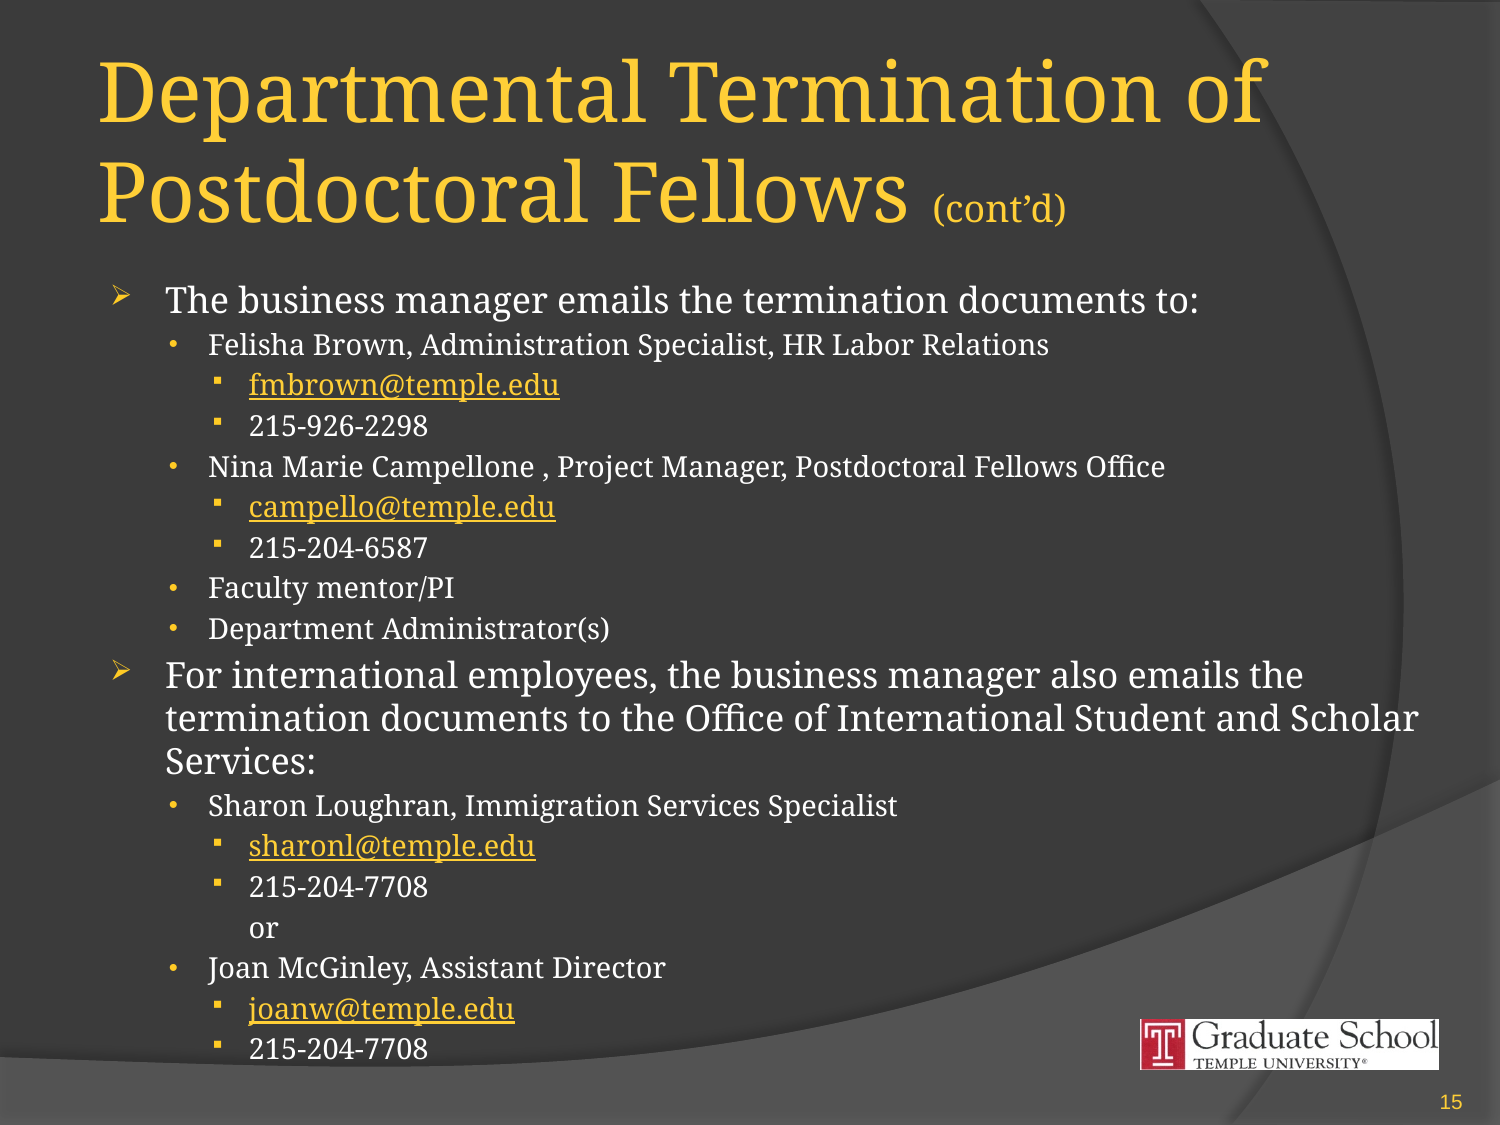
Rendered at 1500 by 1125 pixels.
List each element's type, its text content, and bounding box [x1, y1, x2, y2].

title Departmental Termination of Postdoctoral Fellows (cont’d) [90, 45, 1500, 233]
slide_number 15 [1337, 1053, 1463, 1114]
picture [1139, 1019, 1439, 1071]
list The business manager emails the termination documents to: Felisha Brown, Administration Specialist, HR Labor Relations fmbrown@temple.edu 215-926-2298 Nina Marie Campellone , Project Manager, Postdoctoral Fellows Office campello@temple.edu 215-204-6587 Faculty mentor/PI Department Administrator(s) For international employees, the business manager also emails the termination documents to the Office of International Student and Scholar Services: Sharon Loughran, Immigration Services Specialist sharonl@temple.edu 215-204-7708 or Joan McGinley, Assistant Director joanw@temple.edu 215-204-7708 [90, 270, 1440, 1088]
